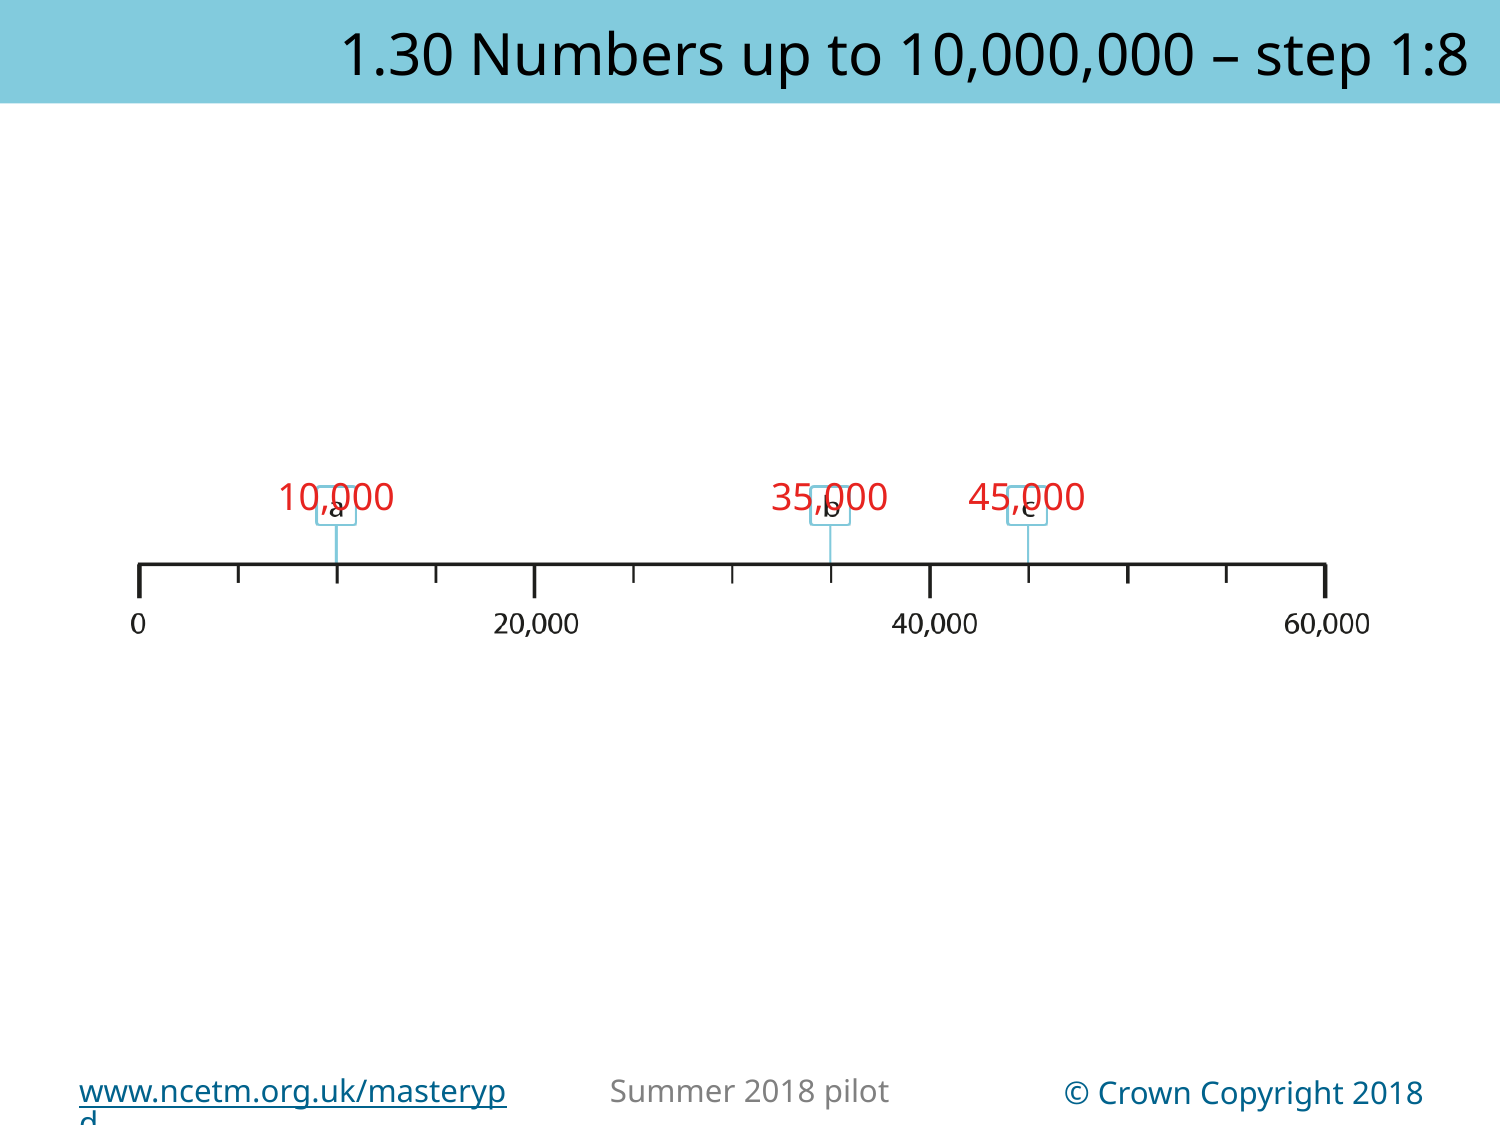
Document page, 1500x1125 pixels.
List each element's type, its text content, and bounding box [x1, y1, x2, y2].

text_box 45,000 [953, 470, 1101, 522]
picture [130, 484, 1369, 638]
text_box 10,000 [262, 470, 410, 522]
list 1.30 Numbers up to 10,000,000 – step 1:8 [0, 0, 1500, 104]
text_box 35,000 [756, 470, 904, 522]
